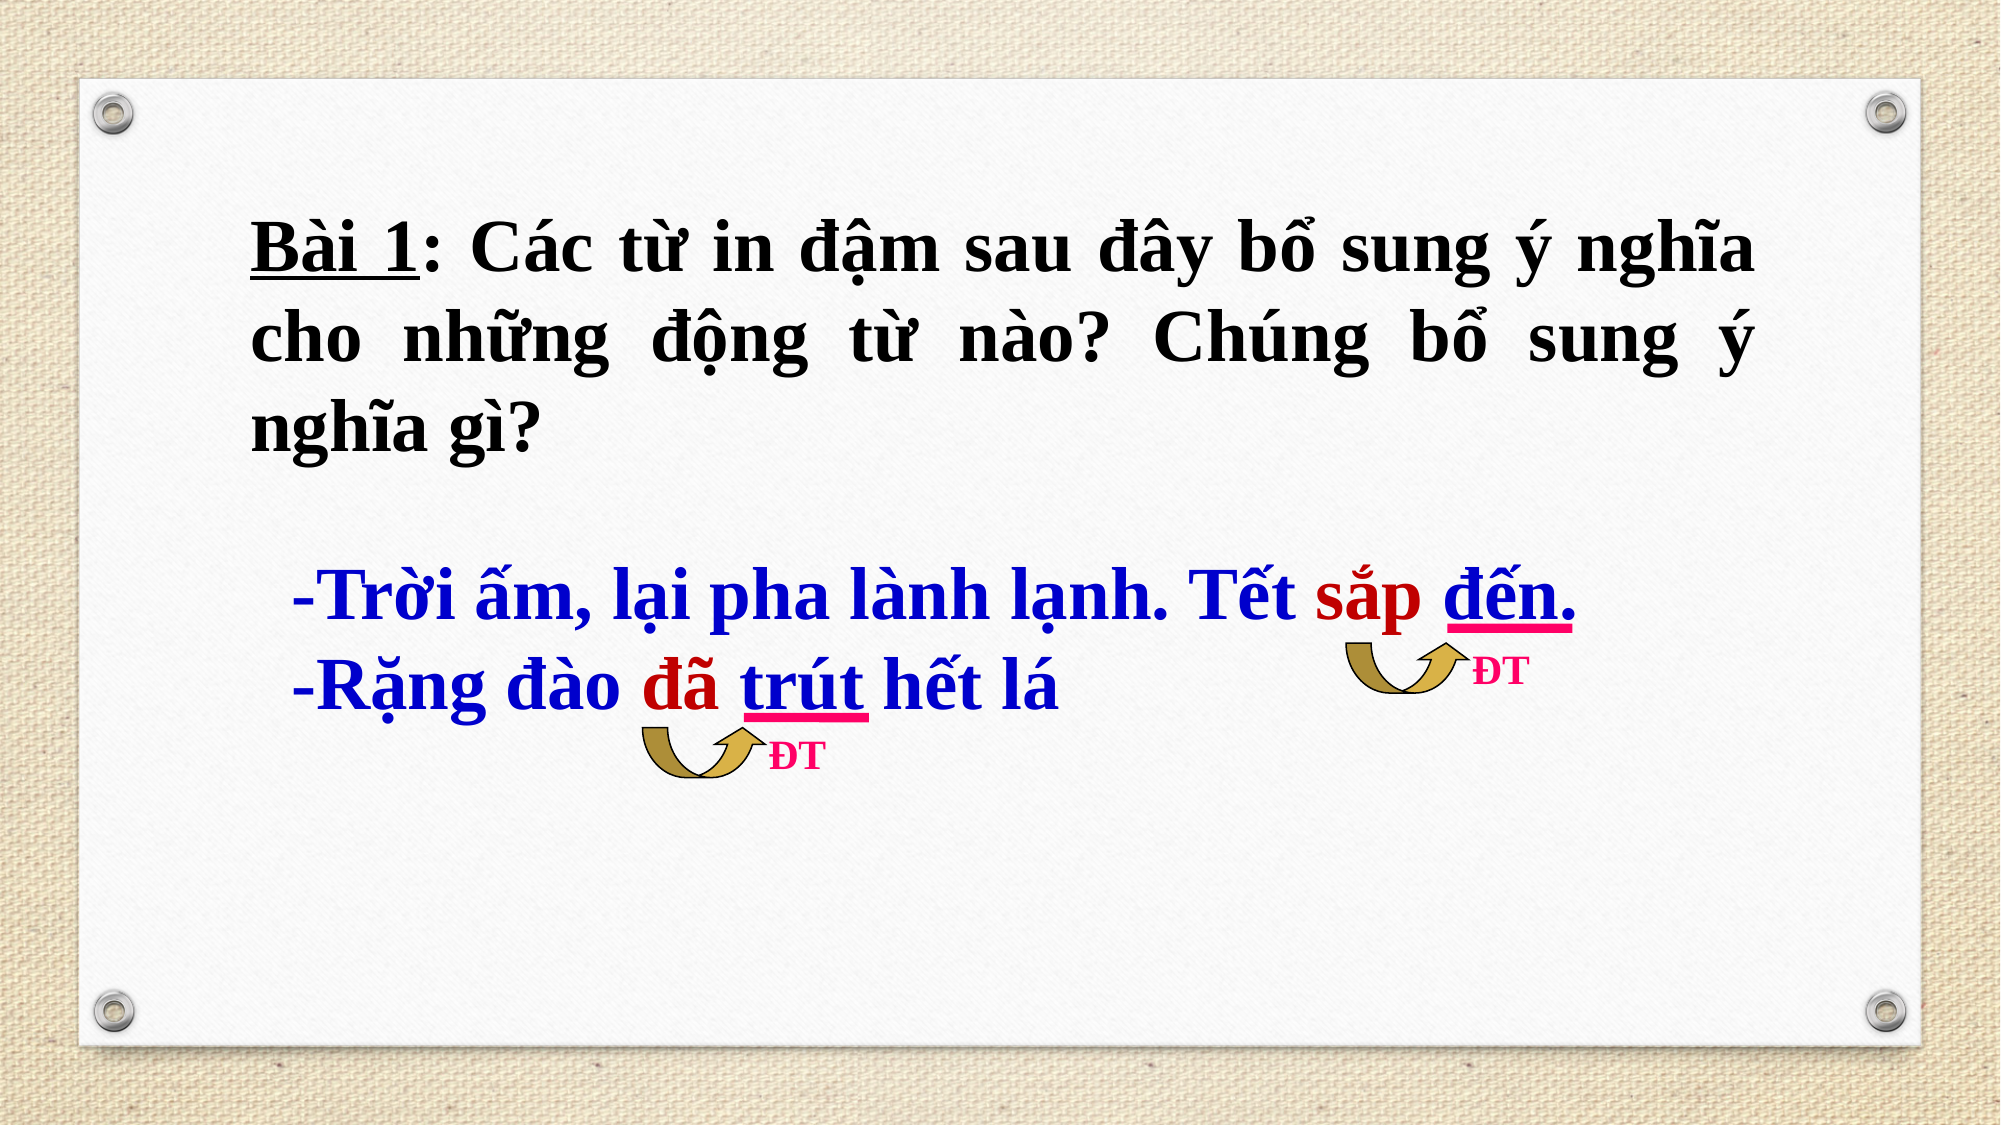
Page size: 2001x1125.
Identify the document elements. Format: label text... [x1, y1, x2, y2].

text_box -Trời ấm, lại pha lành lạnh. Tết sắp đến. -Rặng đào đã trút hết lá [276, 537, 1732, 822]
text_box ĐT [753, 720, 879, 785]
text_box Bài 1: Các từ in đậm sau đây bổ sung ý nghĩa cho những động từ nào? Chúng bổ sung ý nghĩa gì? [235, 189, 1773, 474]
text_box [642, 727, 766, 778]
picture [0, 0, 2001, 1125]
